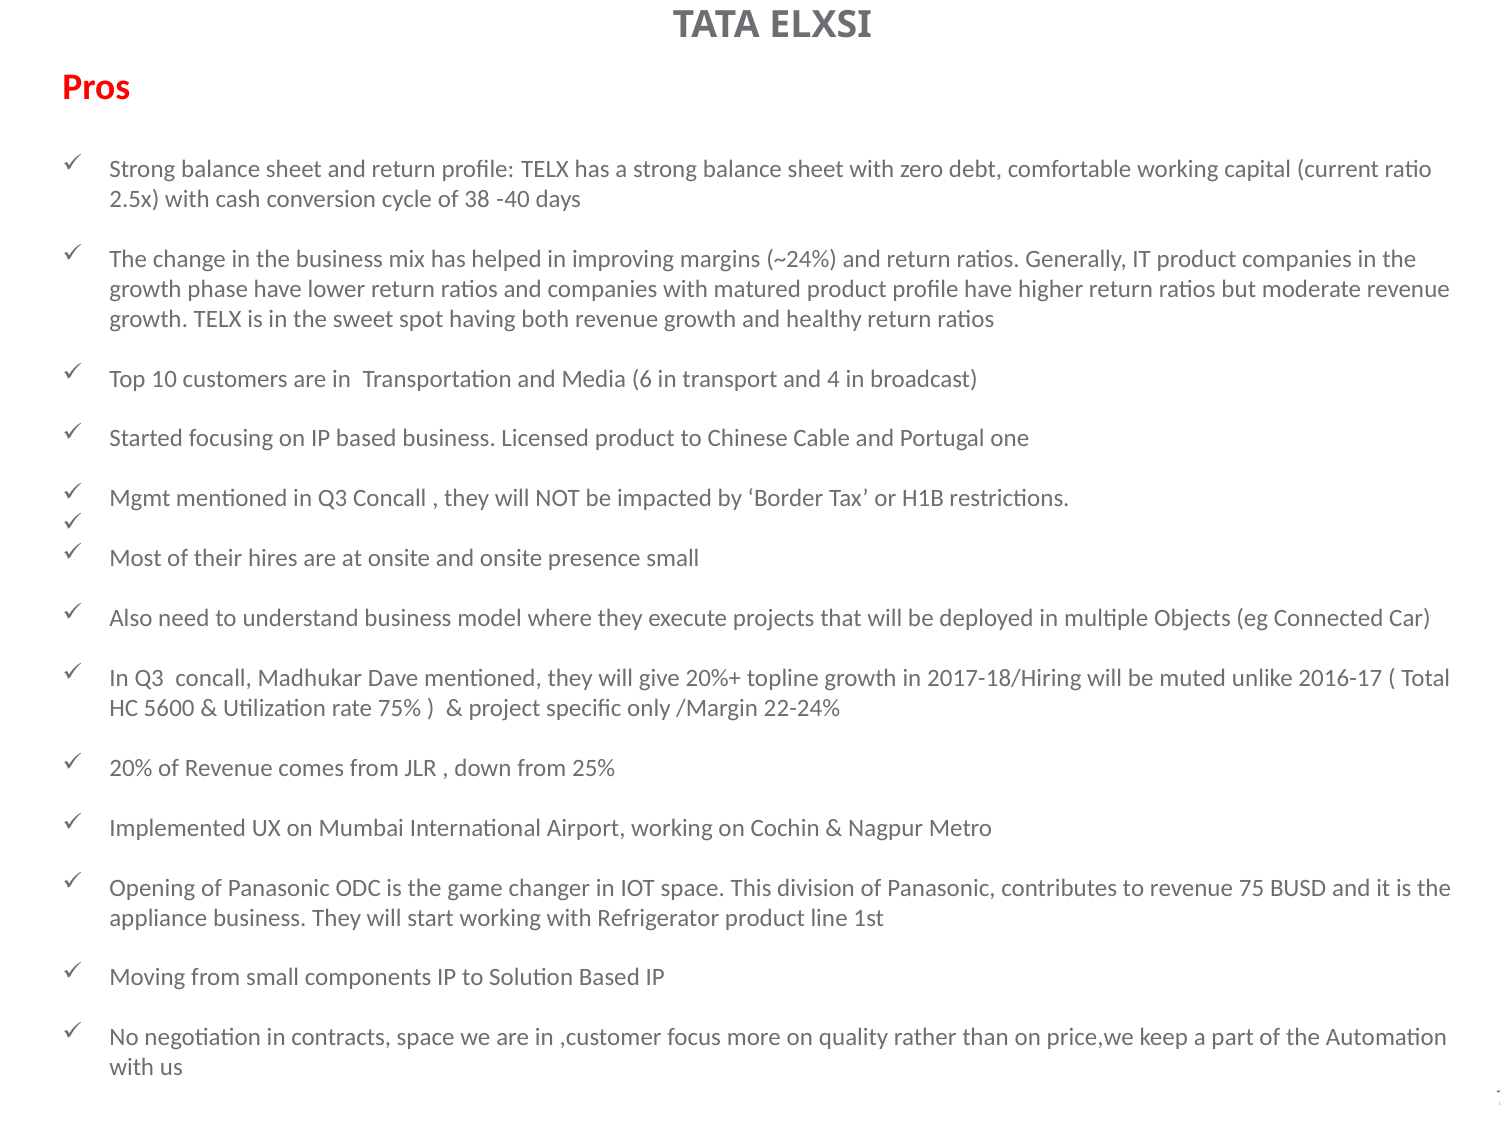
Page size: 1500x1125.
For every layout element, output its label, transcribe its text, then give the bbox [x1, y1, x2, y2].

text_box Pros Strong balance sheet and return profile: TELX has a strong balance sheet with zero debt, comfortable working capital (current ratio 2.5x) with cash conversion cycle of 38 -40 days The change in the business mix has helped in improving margins (~24%) and return ratios. Generally, IT product companies in the growth phase have lower return ratios and companies with matured product profile have higher return ratios but moderate revenue growth. TELX is in the sweet spot having both revenue growth and healthy return ratios Top 10 customers are in Transportation and Media (6 in transport and 4 in broadcast) Started focusing on IP based business. Licensed product to Chinese Cable and Portugal one Mgmt mentioned in Q3 Concall , they will NOT be impacted by ‘Border Tax’ or H1B restrictions. Most of their hires are at onsite and onsite presence small Also need to understand business model where they execute projects that will be deployed in multiple Objects (eg Connected Car) In Q3 concall, Madhukar Dave mentioned, they will give 20%+ topline growth in 2017-18/Hiring will be muted unlike 2016-17 ( Total HC 5600 & Utilization rate 75% ) & project specific only /Margin 22-24% 20% of Revenue comes from JLR , down from 25% Implemented UX on Mumbai International Airport, working on Cochin & Nagpur Metro Opening of Panasonic ODC is the game changer in IOT space. This division of Panasonic, contributes to revenue 75 BUSD and it is the appliance business. They will start working with Refrigerator product line 1st Moving from small components IP to Solution Based IP No negotiation in contracts, space we are in ,customer focus more on quality rather than on price,we keep a part of the Automation with us [62, 62, 1463, 1125]
title TATA ELXSI [174, 0, 1351, 46]
